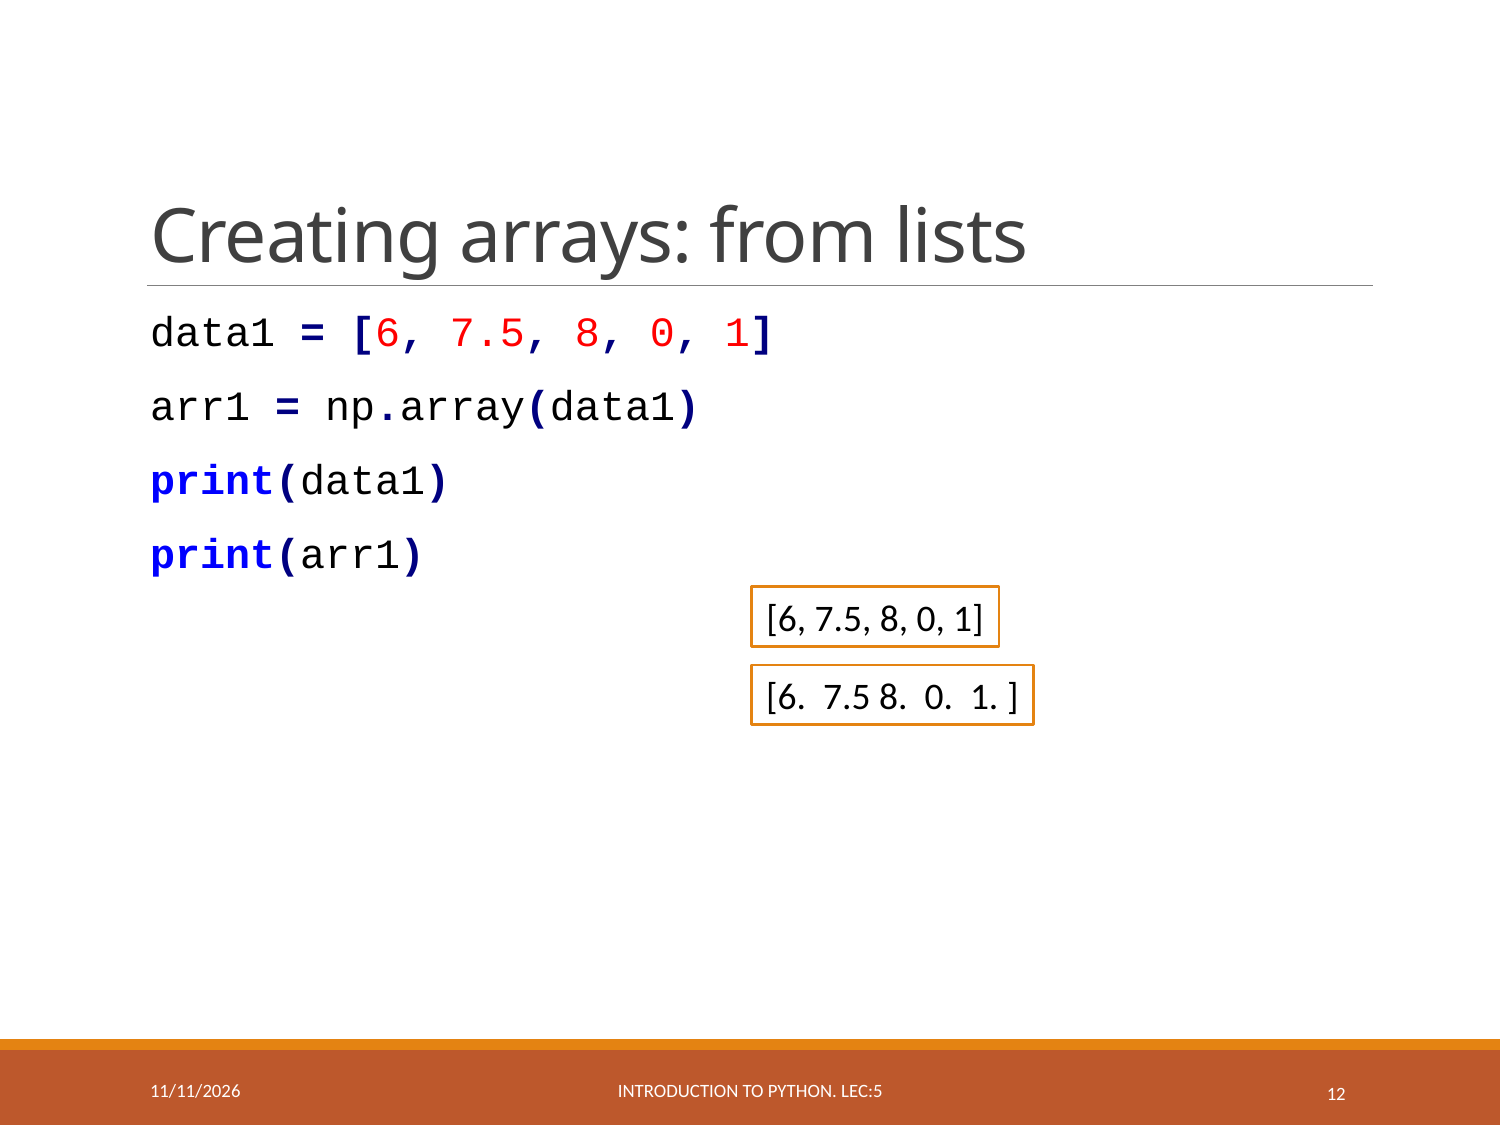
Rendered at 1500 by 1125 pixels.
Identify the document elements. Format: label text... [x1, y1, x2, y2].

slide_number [135, 1059, 440, 1120]
list data1 = [6, 7.5, 8, 0, 1] arr1 = np.array(data1) print(data1) print(arr1) [135, 302, 1373, 963]
title Creating arrays: from lists [135, 47, 1373, 285]
text_box [6, 7.5, 8, 0, 1] [750, 585, 1000, 648]
footer Introduction to Python. Lec:5 [453, 1059, 1047, 1120]
text_box [6. 7.5 8. 0. 1. ] [750, 664, 1035, 726]
